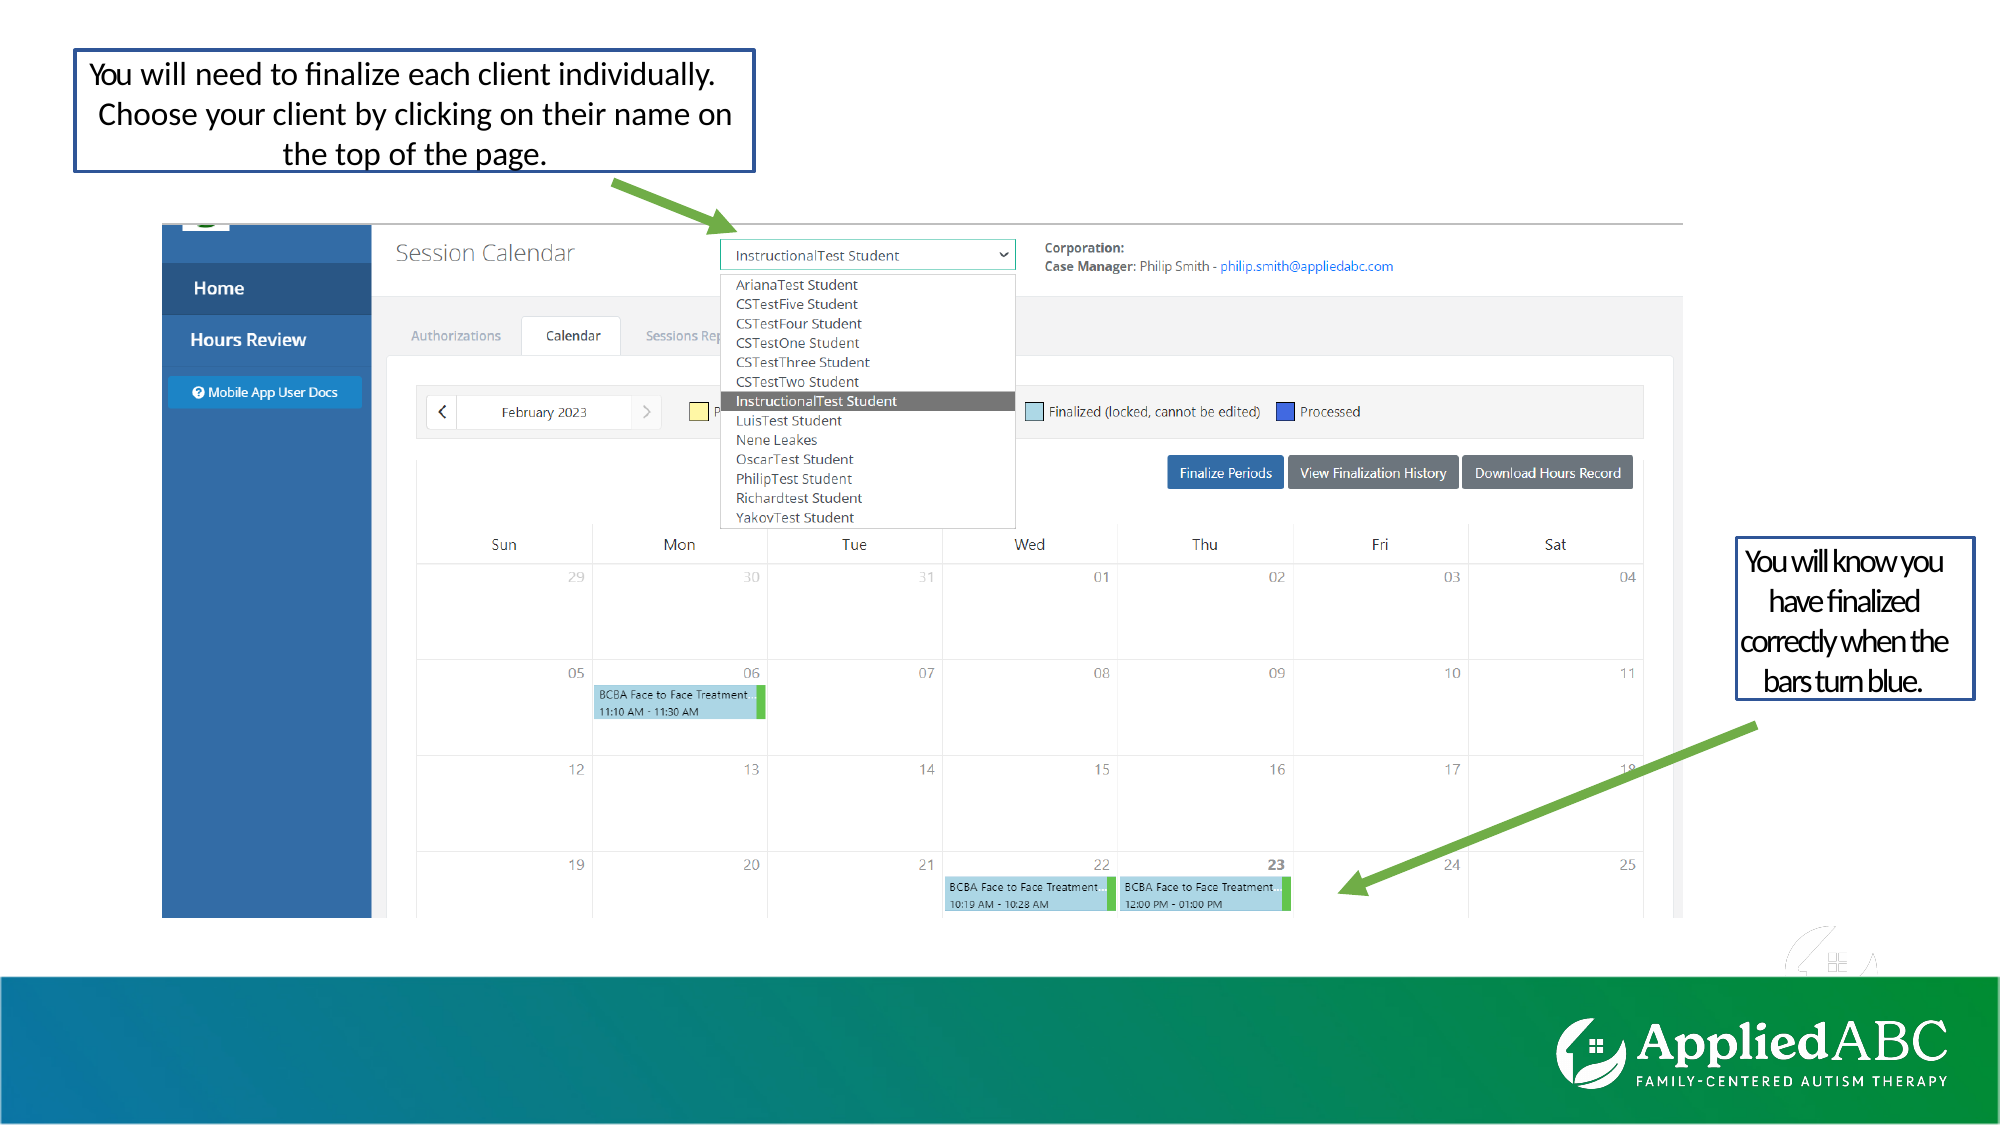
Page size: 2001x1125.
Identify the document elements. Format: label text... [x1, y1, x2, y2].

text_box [611, 181, 739, 233]
picture [0, 926, 2000, 1125]
text_box You will know you have finalized correctly when the bars turn blue. [1736, 537, 1974, 700]
picture [161, 223, 1684, 919]
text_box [1336, 724, 1758, 895]
text_box You will need to finalize each client individually. Choose your client by clicking on their name on the top of the page. [74, 50, 755, 172]
